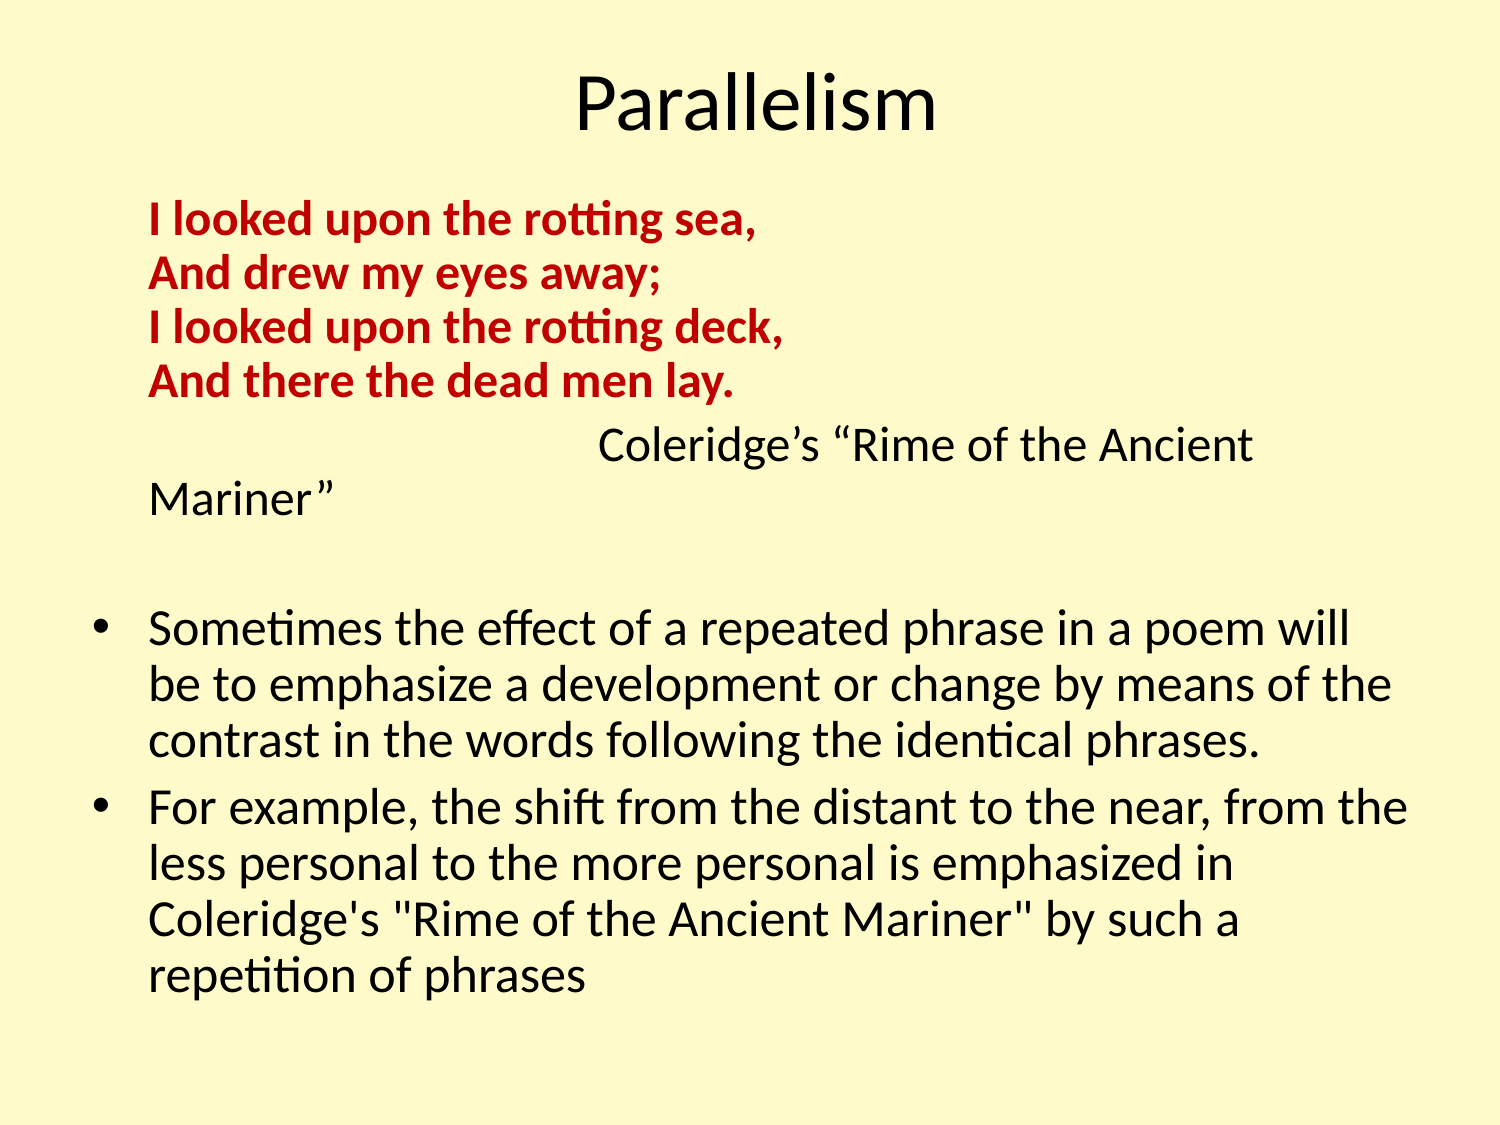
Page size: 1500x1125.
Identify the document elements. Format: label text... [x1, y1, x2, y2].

list I looked upon the rotting sea, And drew my eyes away; I looked upon the rotting deck, And there the dead men lay. Coleridge’s “Rime of the Ancient Mariner” Sometimes the effect of a repeated phrase in a poem will be to emphasize a development or change by means of the contrast in the words following the identical phrases. For example, the shift from the distant to the near, from the less personal to the more personal is emphasized in Coleridge's "Rime of the Ancient Mariner" by such a repetition of phrases [76, 184, 1428, 1036]
title Parallelism [88, 44, 1426, 150]
